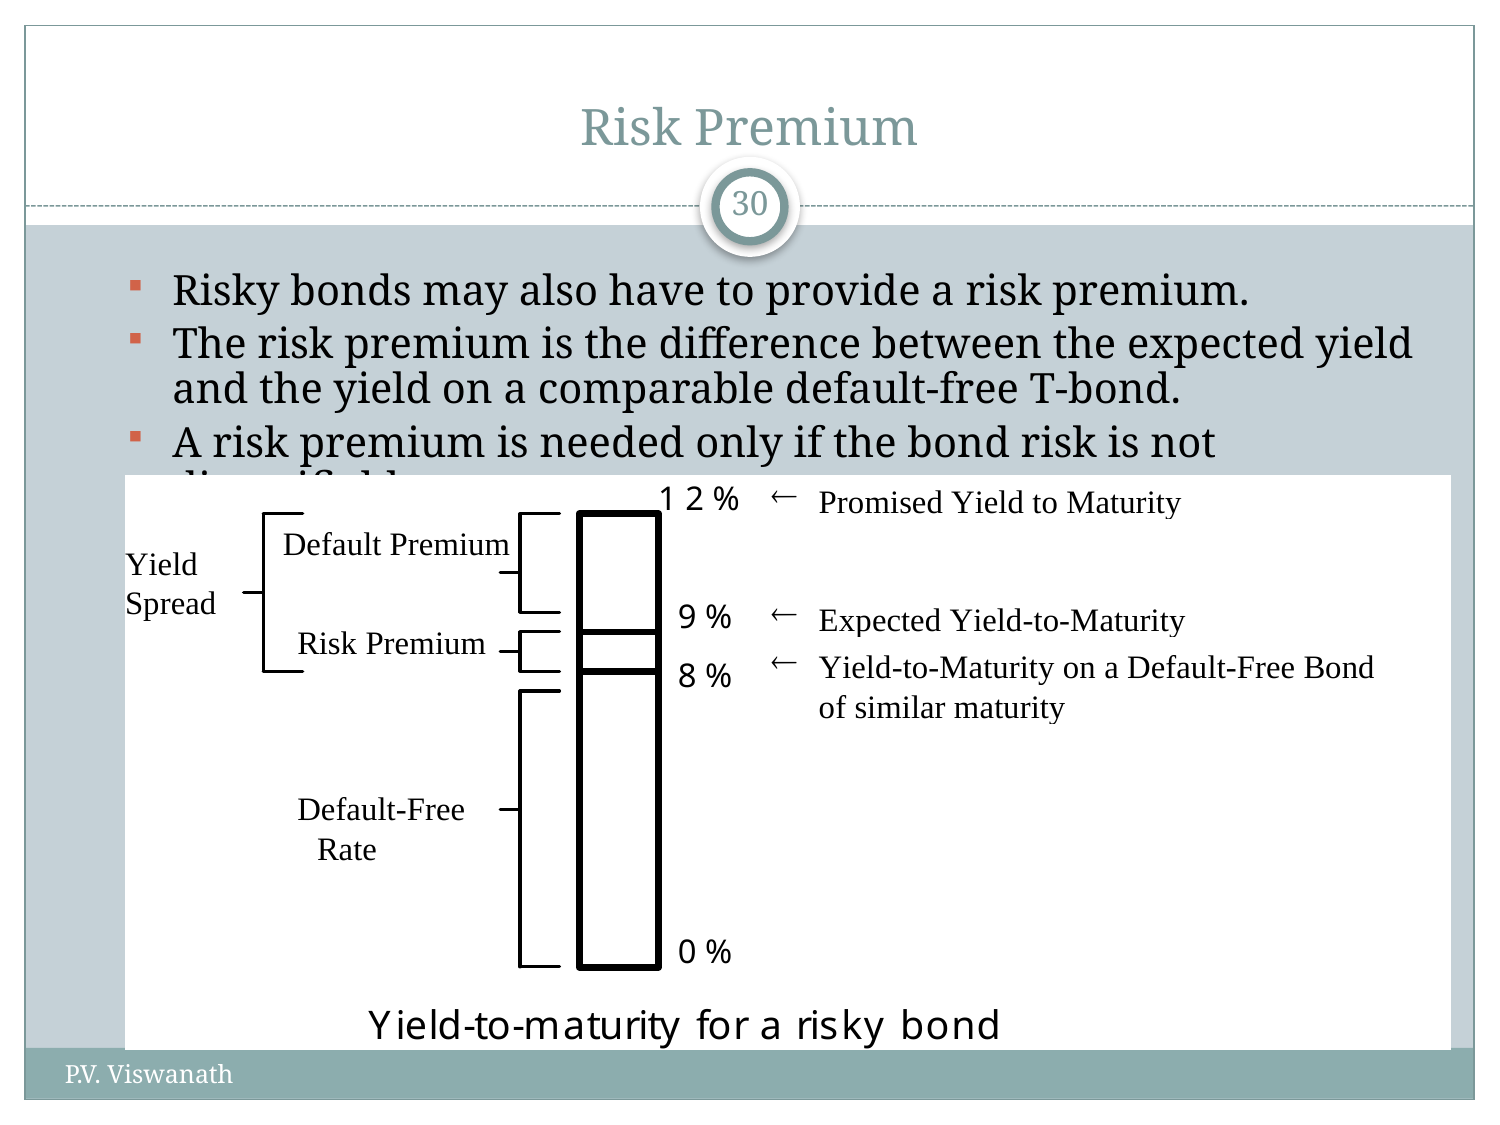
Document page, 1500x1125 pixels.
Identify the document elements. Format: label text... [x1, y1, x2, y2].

list Risky bonds may also have to provide a risk premium. The risk premium is the difference between the expected yield and the yield on a comparable default-free T-bond. A risk premium is needed only if the bond risk is not diversifiable. [112, 262, 1450, 488]
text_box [124, 474, 1454, 1053]
slide_number 30 [712, 168, 788, 241]
footer P.V. Viswanath [50, 1051, 638, 1112]
title Risk Premium [112, 87, 1388, 163]
